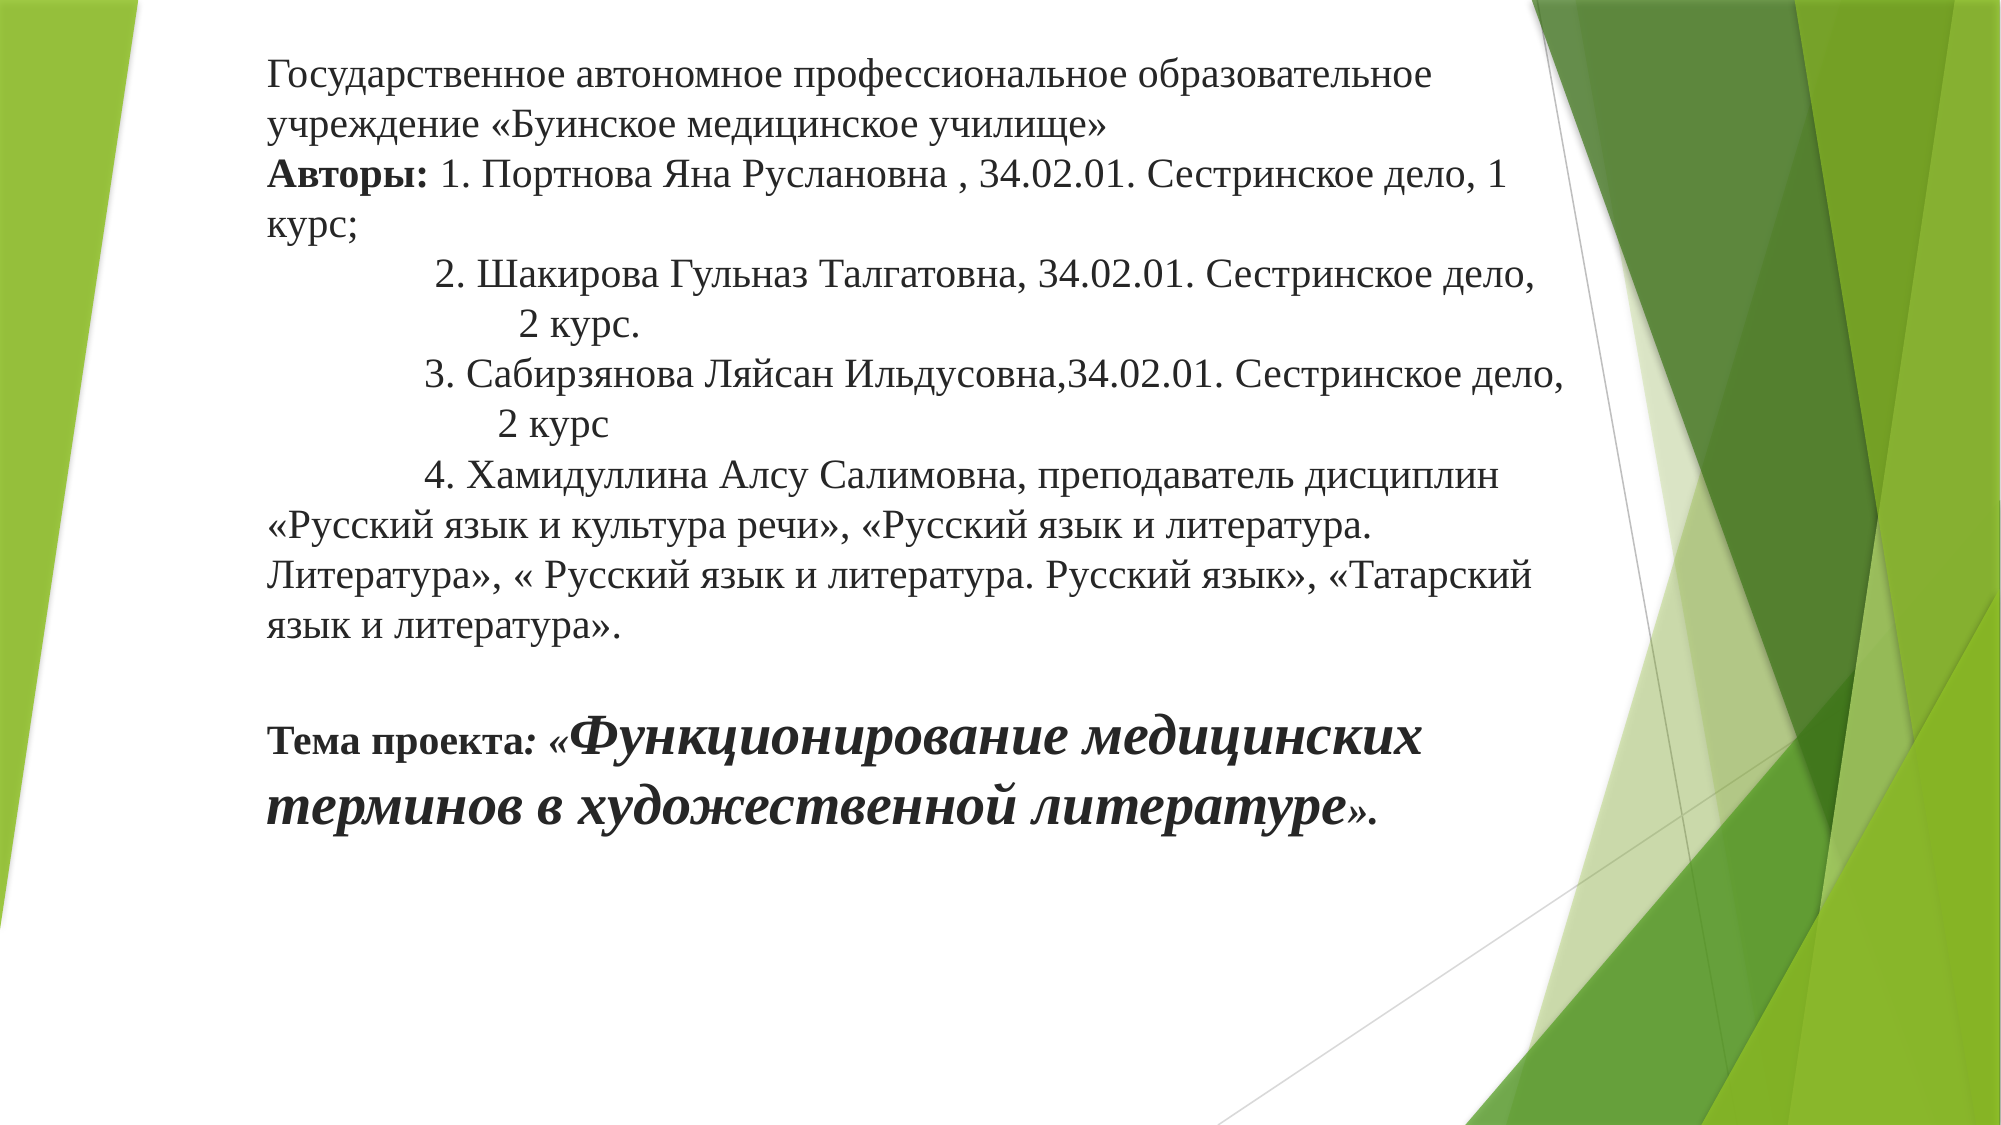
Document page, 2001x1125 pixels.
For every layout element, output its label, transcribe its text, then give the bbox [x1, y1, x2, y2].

title Государственное автономное профессиональное образовательное учреждение «Буинское медицинское училище» Авторы: 1. Портнова Яна Руслановна , 34.02.01. Сестринское дело, 1 курс; 2. Шакирова Гульназ Талгатовна, 34.02.01. Сестринское дело, 2 курс. 3. Сабирзянова Ляйсан Ильдусовна,34.02.01. Сестринское дело, 2 курс 4. Хамидуллина Алсу Салимовна, преподаватель дисциплин «Русский язык и культура речи», «Русский язык и литература. Литература», « Русский язык и литература. Русский язык», «Татарский язык и литература». Тема проекта: «Функционирование медицинских терминов в художественной литературе». [251, 119, 1624, 889]
